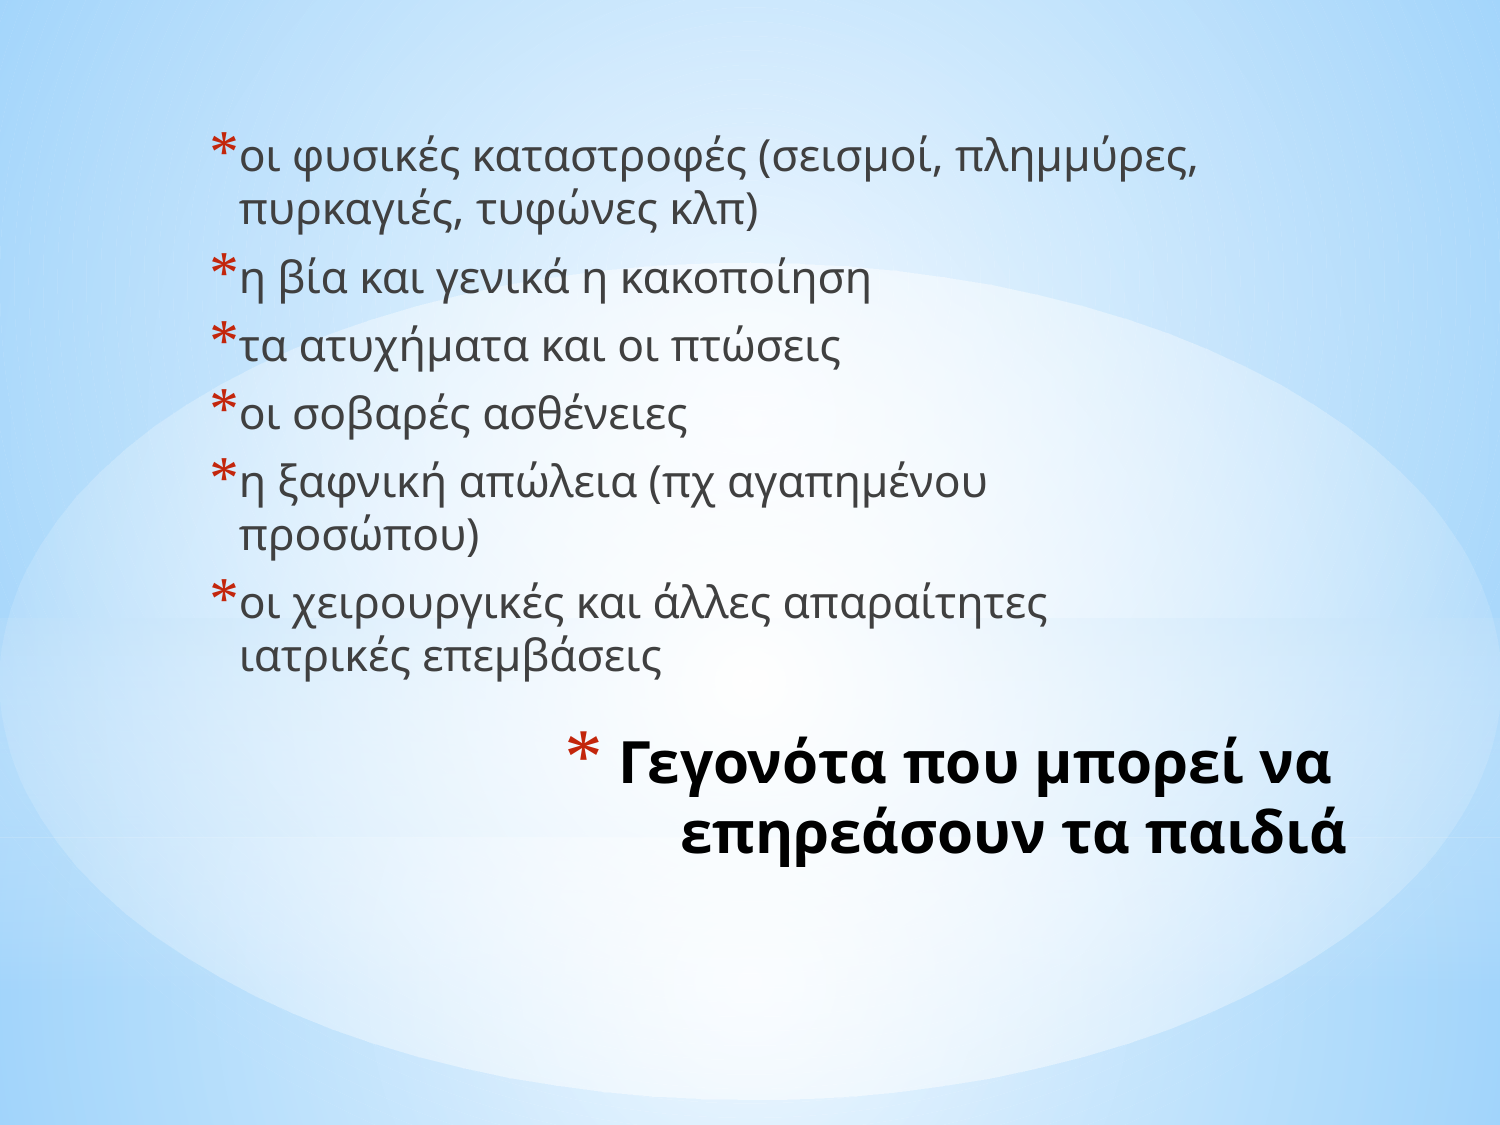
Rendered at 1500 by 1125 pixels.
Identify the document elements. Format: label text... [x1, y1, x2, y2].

list οι φυσικές καταστροφές (σεισμοί, πλημμύρες, πυρκαγιές, τυφώνες κλπ) η βία και γενικά η κακοποίηση τα ατυχήματα και οι πτώσεις οι σοβαρές ασθένειες η ξαφνική απώλεια (πχ αγαπημένου προσώπου) οι χειρουργικές και άλλες απαραίτητες ιατρικές επεμβάσεις [187, 120, 1238, 690]
title Γεγονότα που μπορεί να επηρεάσουν τα παιδιά [294, 717, 1363, 905]
